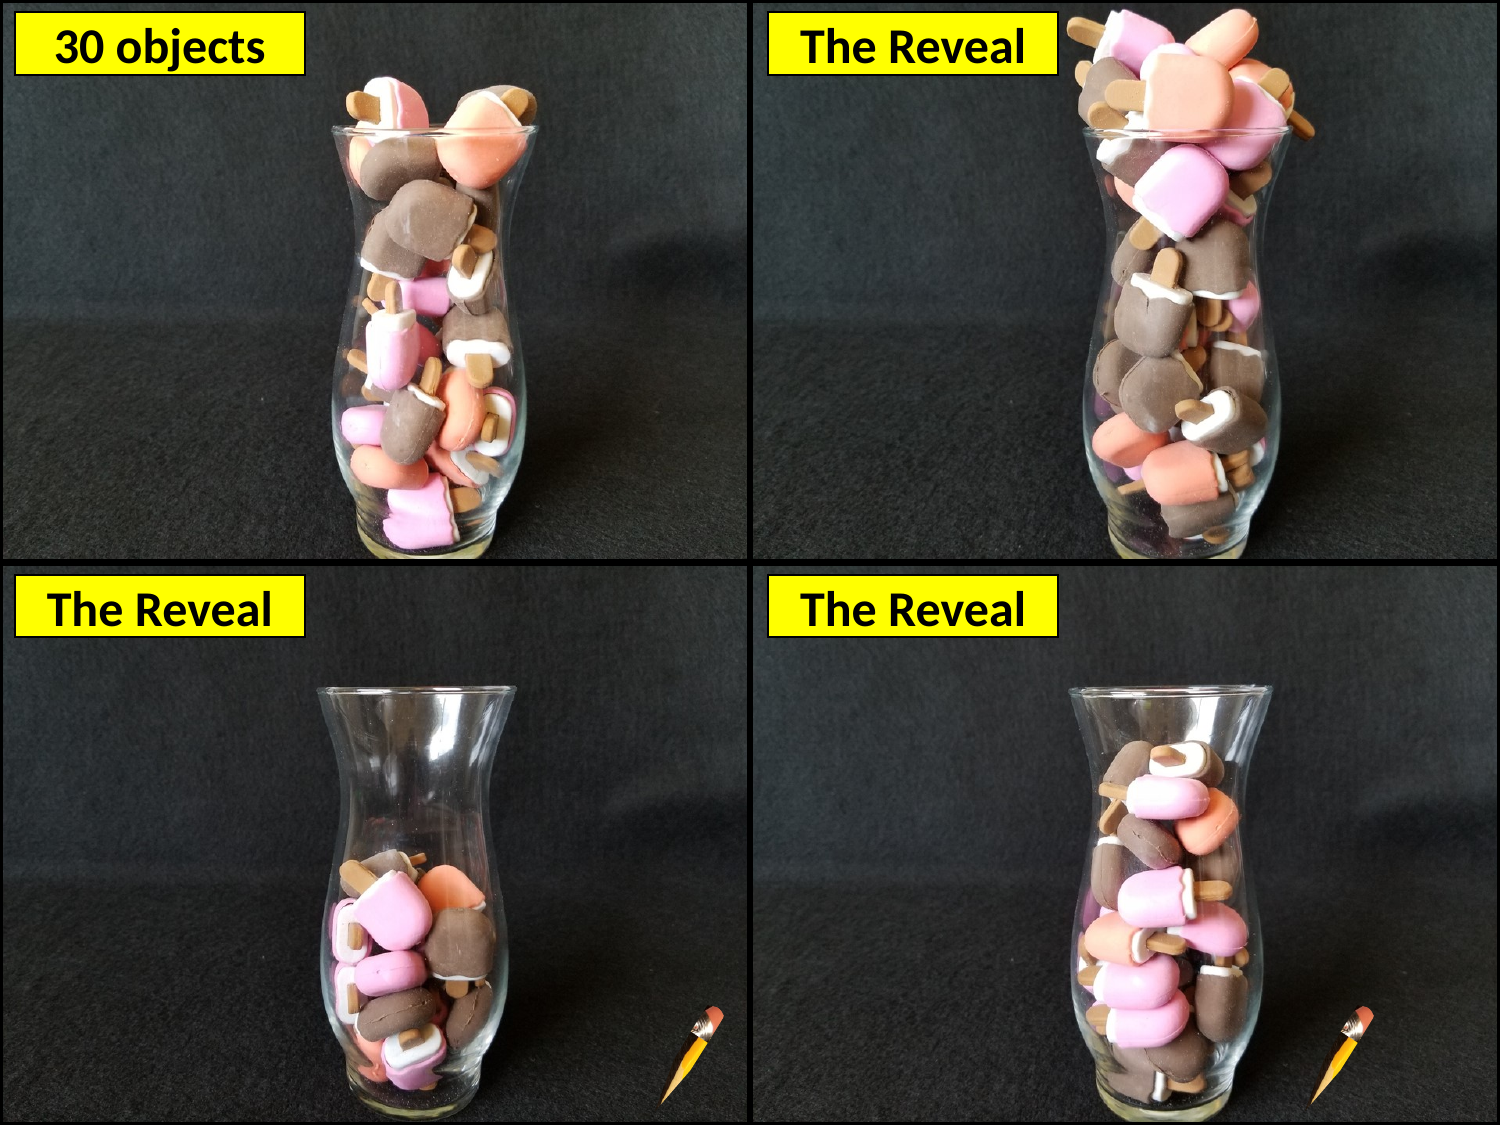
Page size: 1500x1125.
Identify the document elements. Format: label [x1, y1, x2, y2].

text_box [0, 0, 1500, 1125]
